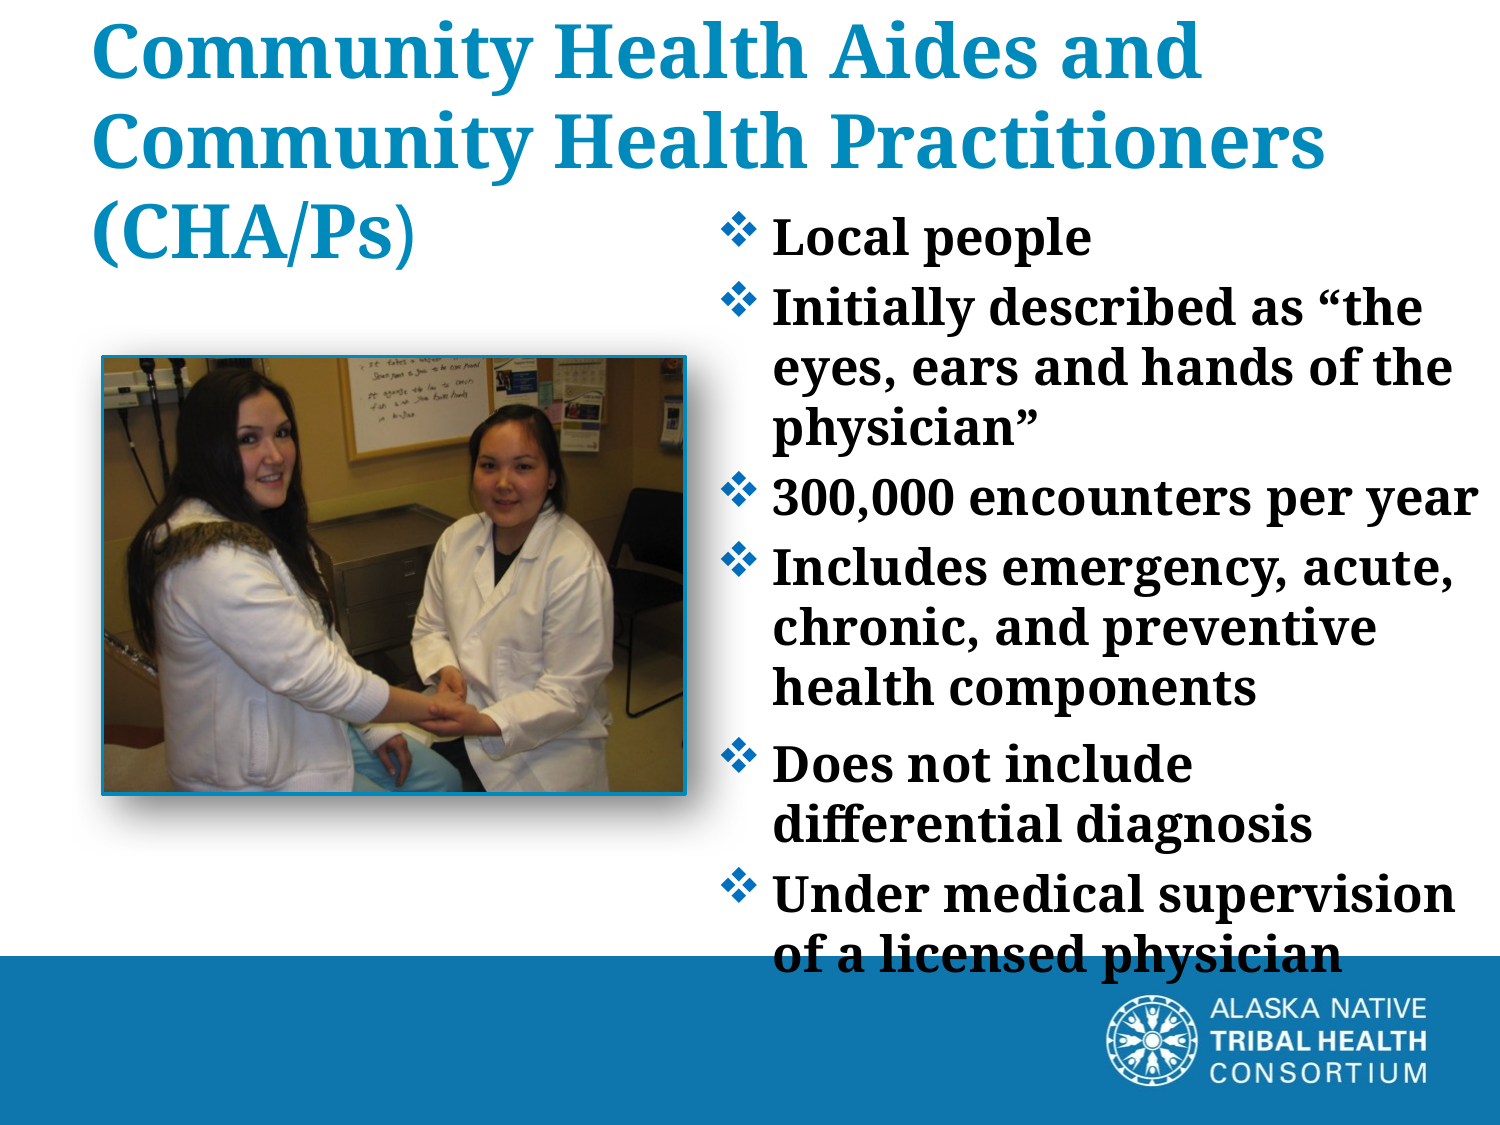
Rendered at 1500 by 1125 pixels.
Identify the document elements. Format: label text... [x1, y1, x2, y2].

title Community Health Aides and Community Health Practitioners (CHA/Ps) [75, 45, 1500, 233]
list Local people Initially described as “the eyes, ears and hands of the physician” 300,000 encounters per year Includes emergency, acute, chronic, and preventive health components Does not include differential diagnosis Under medical supervision of a licensed physician [683, 197, 1500, 982]
picture [105, 359, 682, 791]
picture [0, 956, 1500, 1125]
